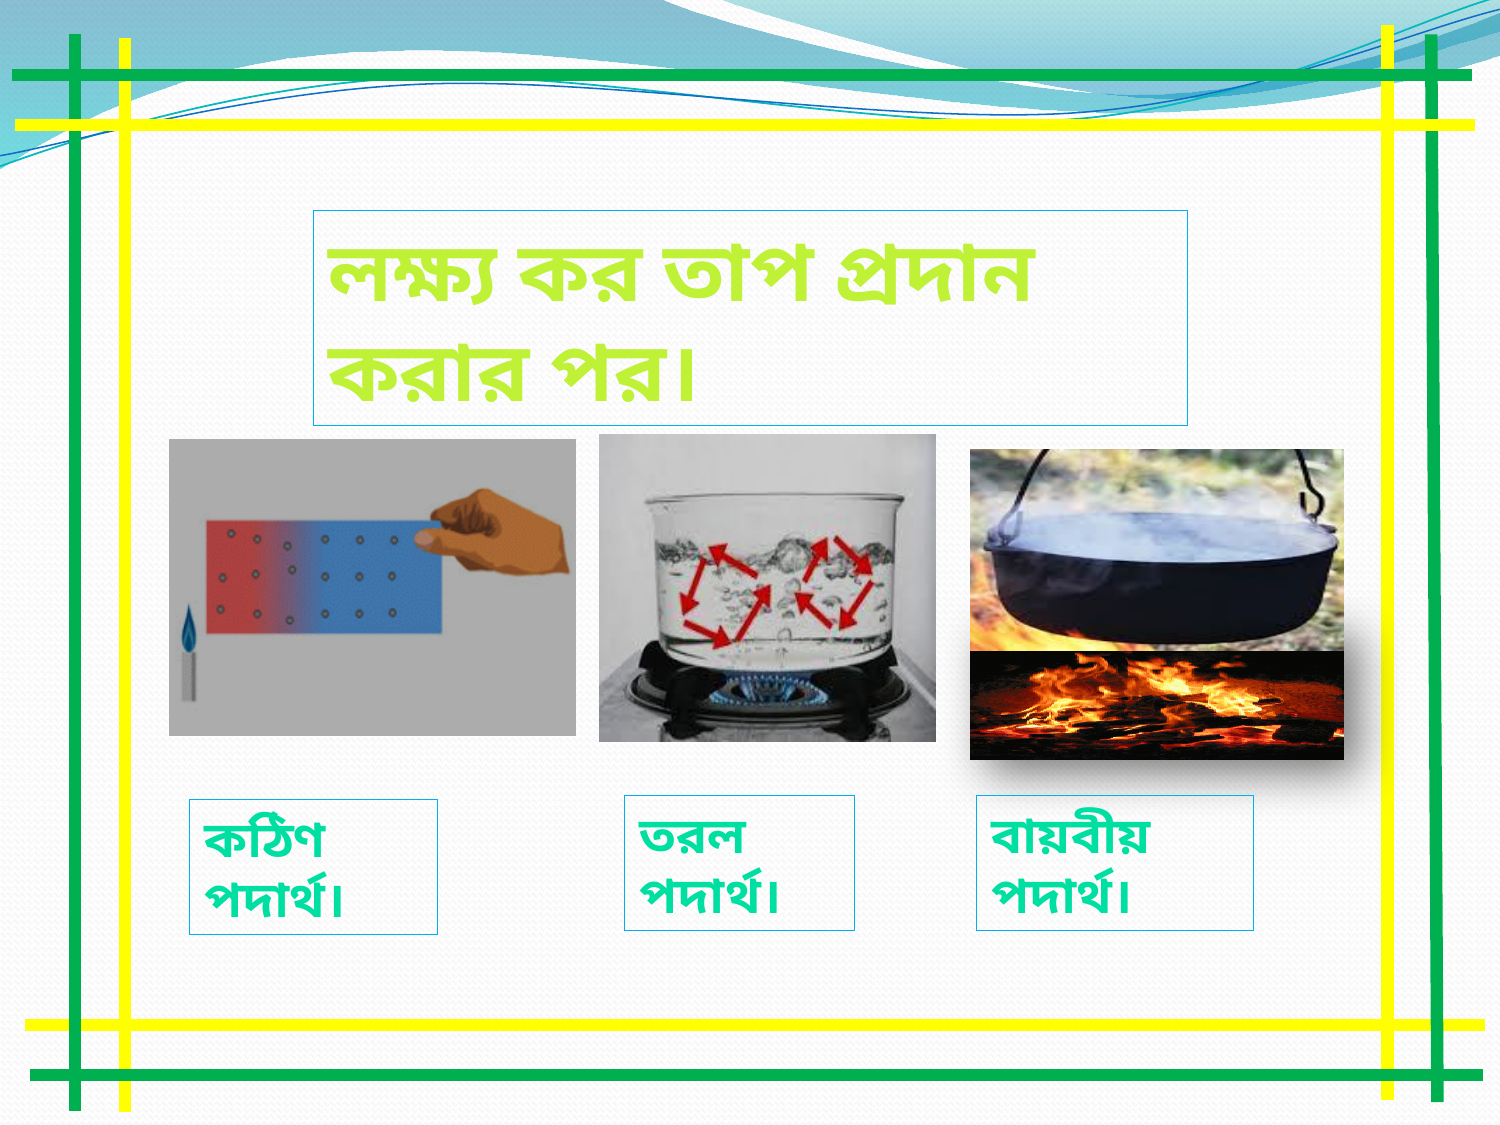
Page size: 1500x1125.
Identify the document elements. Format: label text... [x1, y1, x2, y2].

text_box তরল পদার্থ। [624, 795, 855, 931]
text_box কঠিণ পদার্থ। [189, 799, 438, 935]
text_box লক্ষ্য কর তাপ প্রদান করার পর। [313, 210, 1188, 426]
picture [599, 434, 936, 742]
picture [169, 439, 577, 737]
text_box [970, 449, 1344, 760]
text_box বায়বীয় পদার্থ। [976, 795, 1254, 931]
